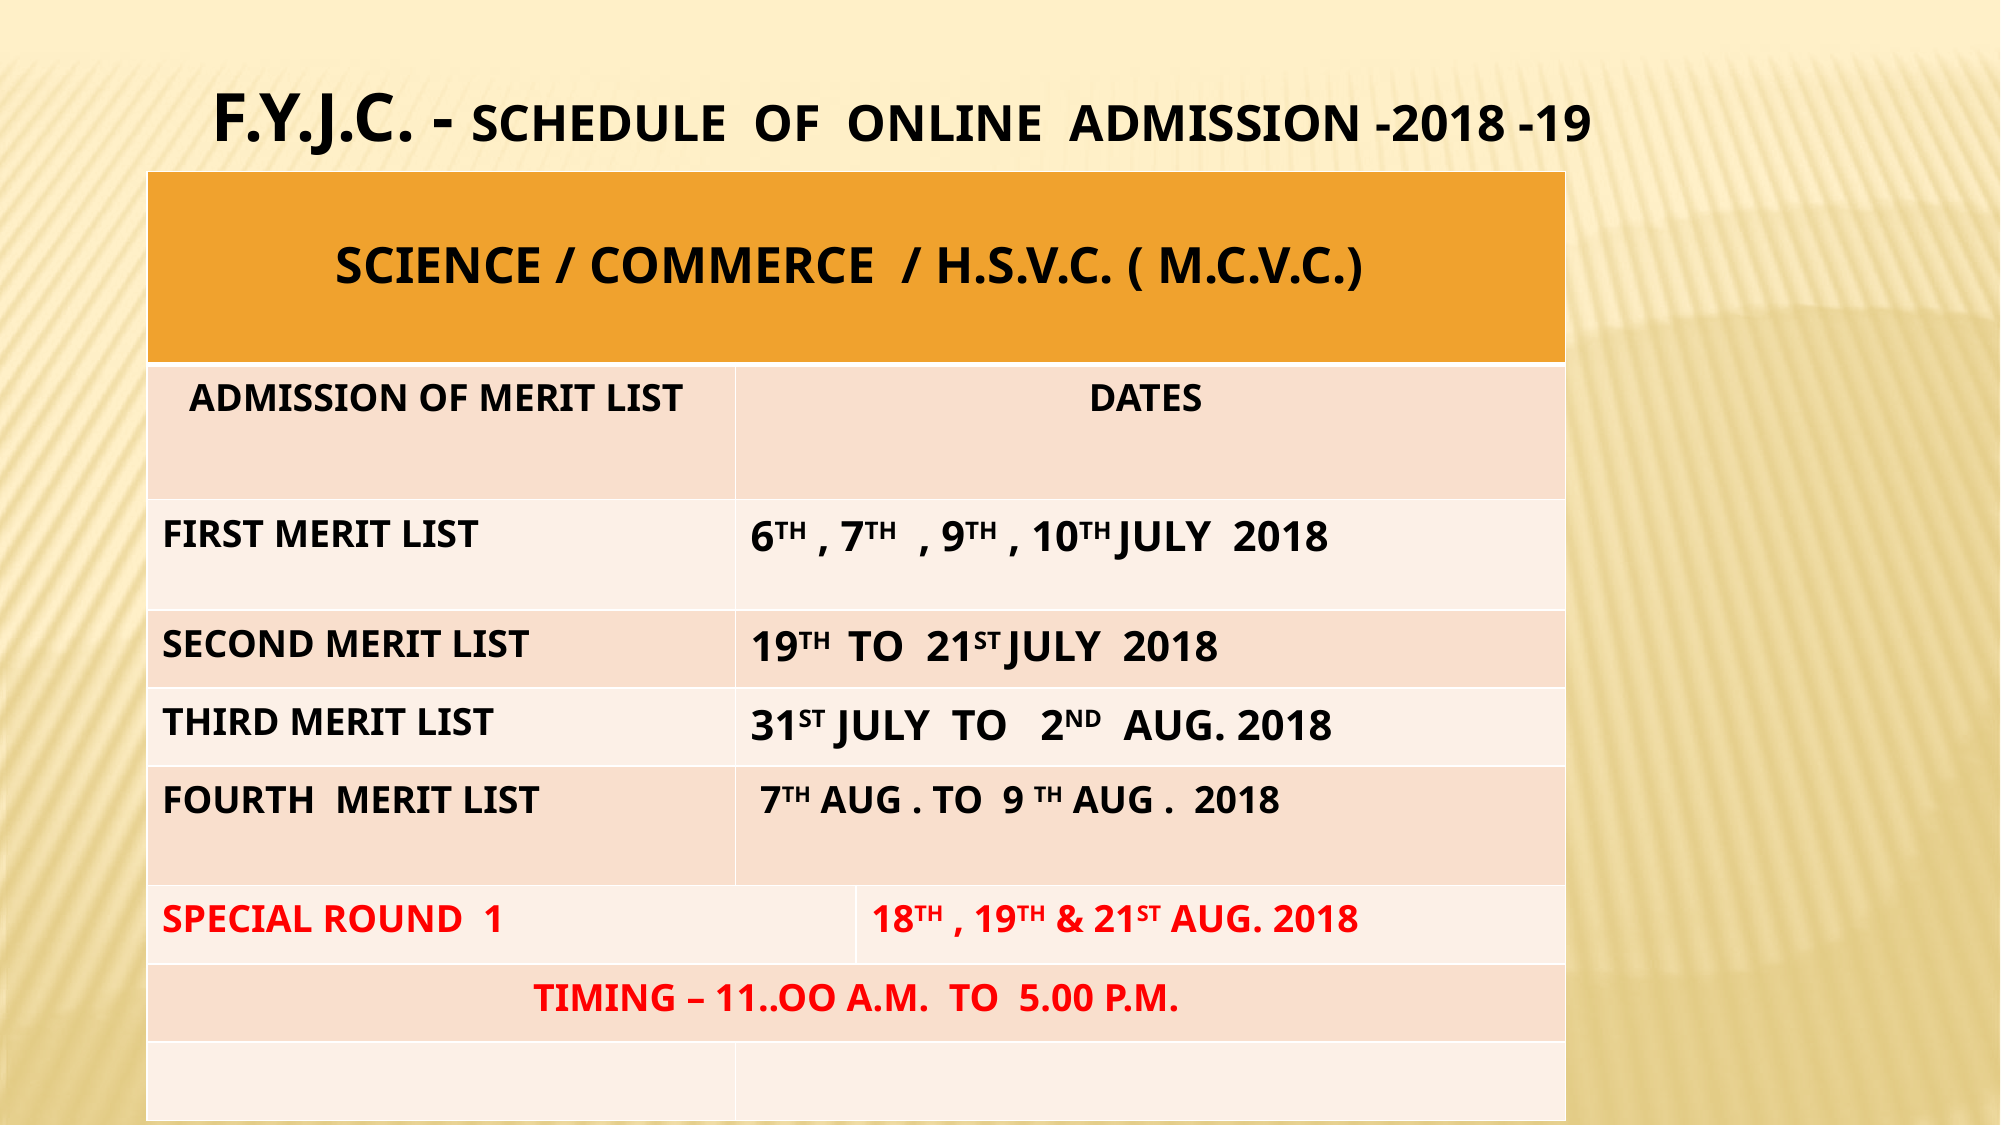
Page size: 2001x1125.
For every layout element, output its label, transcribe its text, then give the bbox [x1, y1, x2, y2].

text_box F.Y.J.C. - SCHEDULE OF ONLINE ADMISSION -2018 -19 [58, 67, 1820, 482]
table_cell FOURTH MERIT LIST [148, 767, 735, 885]
table_cell SECOND MERIT LIST [148, 611, 735, 687]
table_cell [736, 1043, 1565, 1120]
table_cell DATES [736, 367, 1565, 499]
table_cell ADMISSION OF MERIT LIST [148, 367, 735, 499]
table_cell 7TH AUG . TO 9 TH AUG . 2018 [736, 767, 1565, 885]
table_cell 19TH TO 21ST JULY 2018 [736, 611, 1565, 687]
table_cell 6TH , 7TH , 9TH , 10TH JULY 2018 [736, 500, 1565, 609]
table_cell 18TH , 19TH & 21ST AUG. 2018 [857, 886, 1565, 963]
table_cell [148, 1043, 735, 1120]
table_cell FIRST MERIT LIST [148, 500, 735, 609]
table_header SCIENCE / COMMERCE / H.S.V.C. ( M.C.V.C.) [148, 172, 1565, 362]
table_cell 31ST JULY TO 2ND AUG. 2018 [736, 689, 1565, 765]
table_cell SPECIAL ROUND 1 [148, 886, 855, 963]
table_cell TIMING – 11..OO A.M. TO 5.00 P.M. [148, 965, 1565, 1041]
table_cell THIRD MERIT LIST [148, 689, 735, 765]
